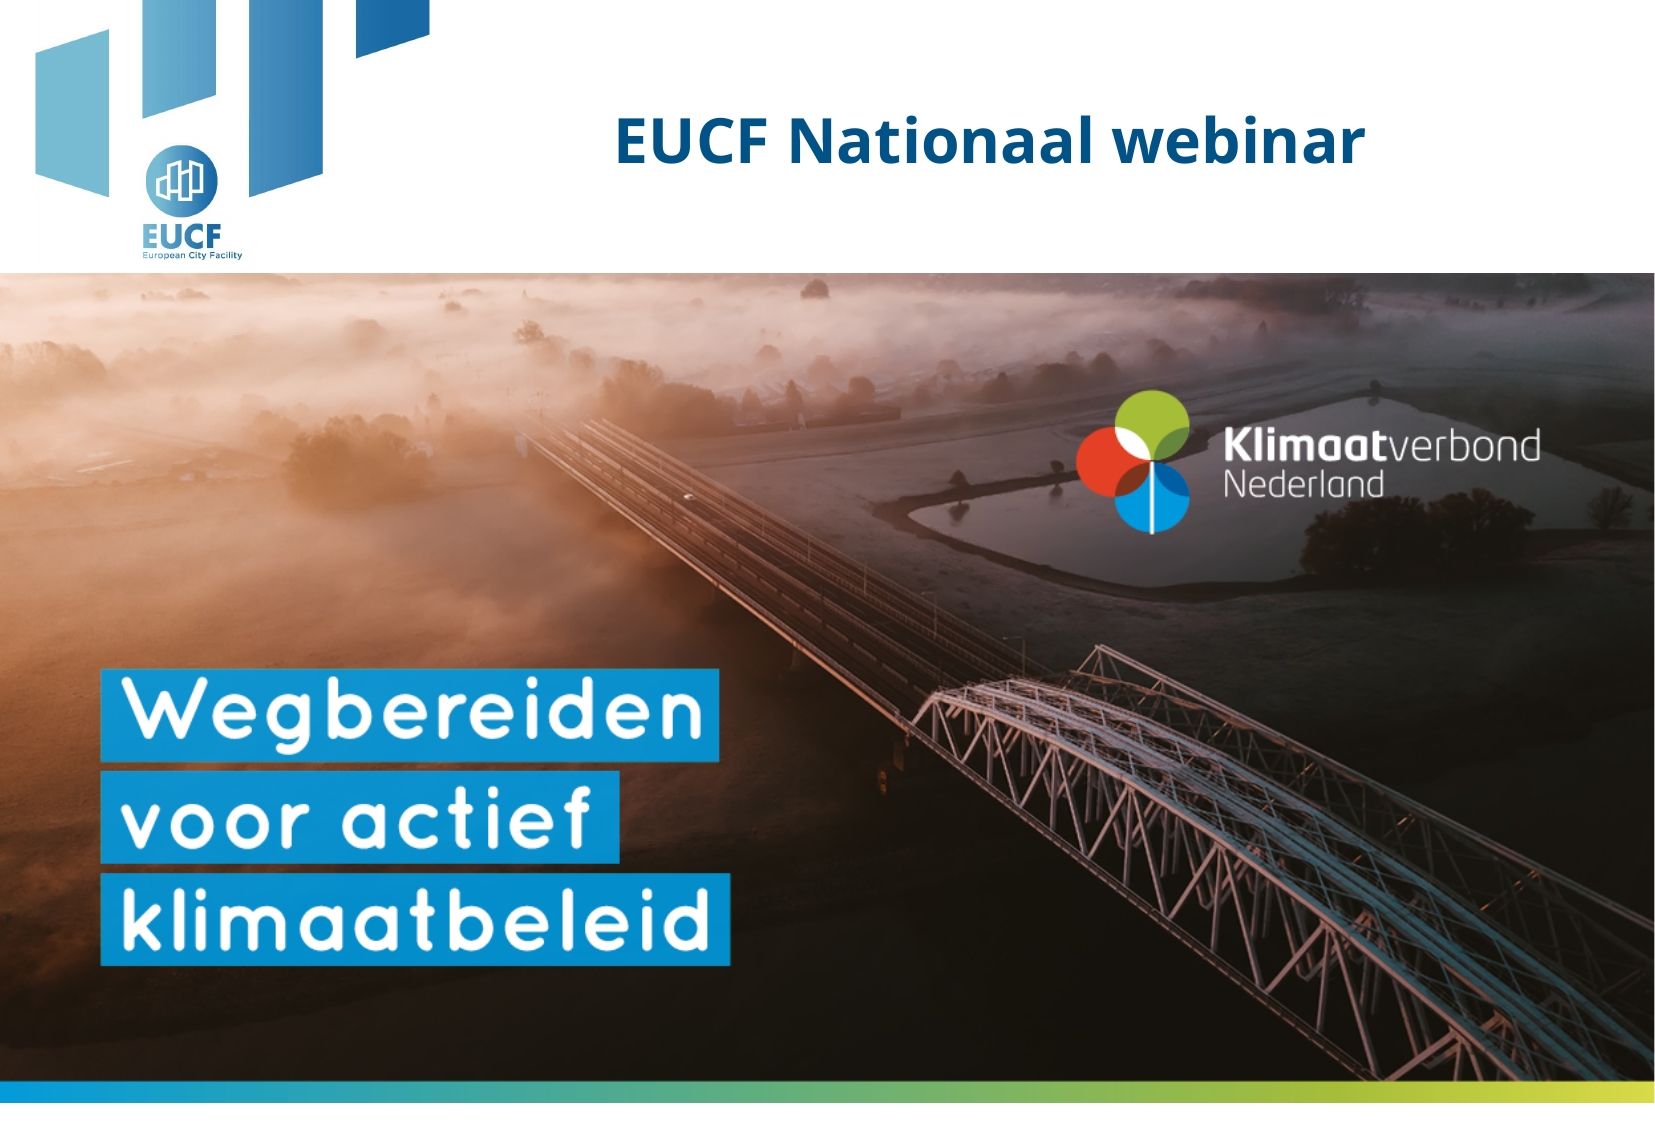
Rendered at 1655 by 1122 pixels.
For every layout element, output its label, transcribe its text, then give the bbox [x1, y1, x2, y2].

picture [34, 0, 430, 262]
picture [0, 273, 1655, 1104]
text_box EUCF Nationaal webinar [599, 94, 1428, 184]
